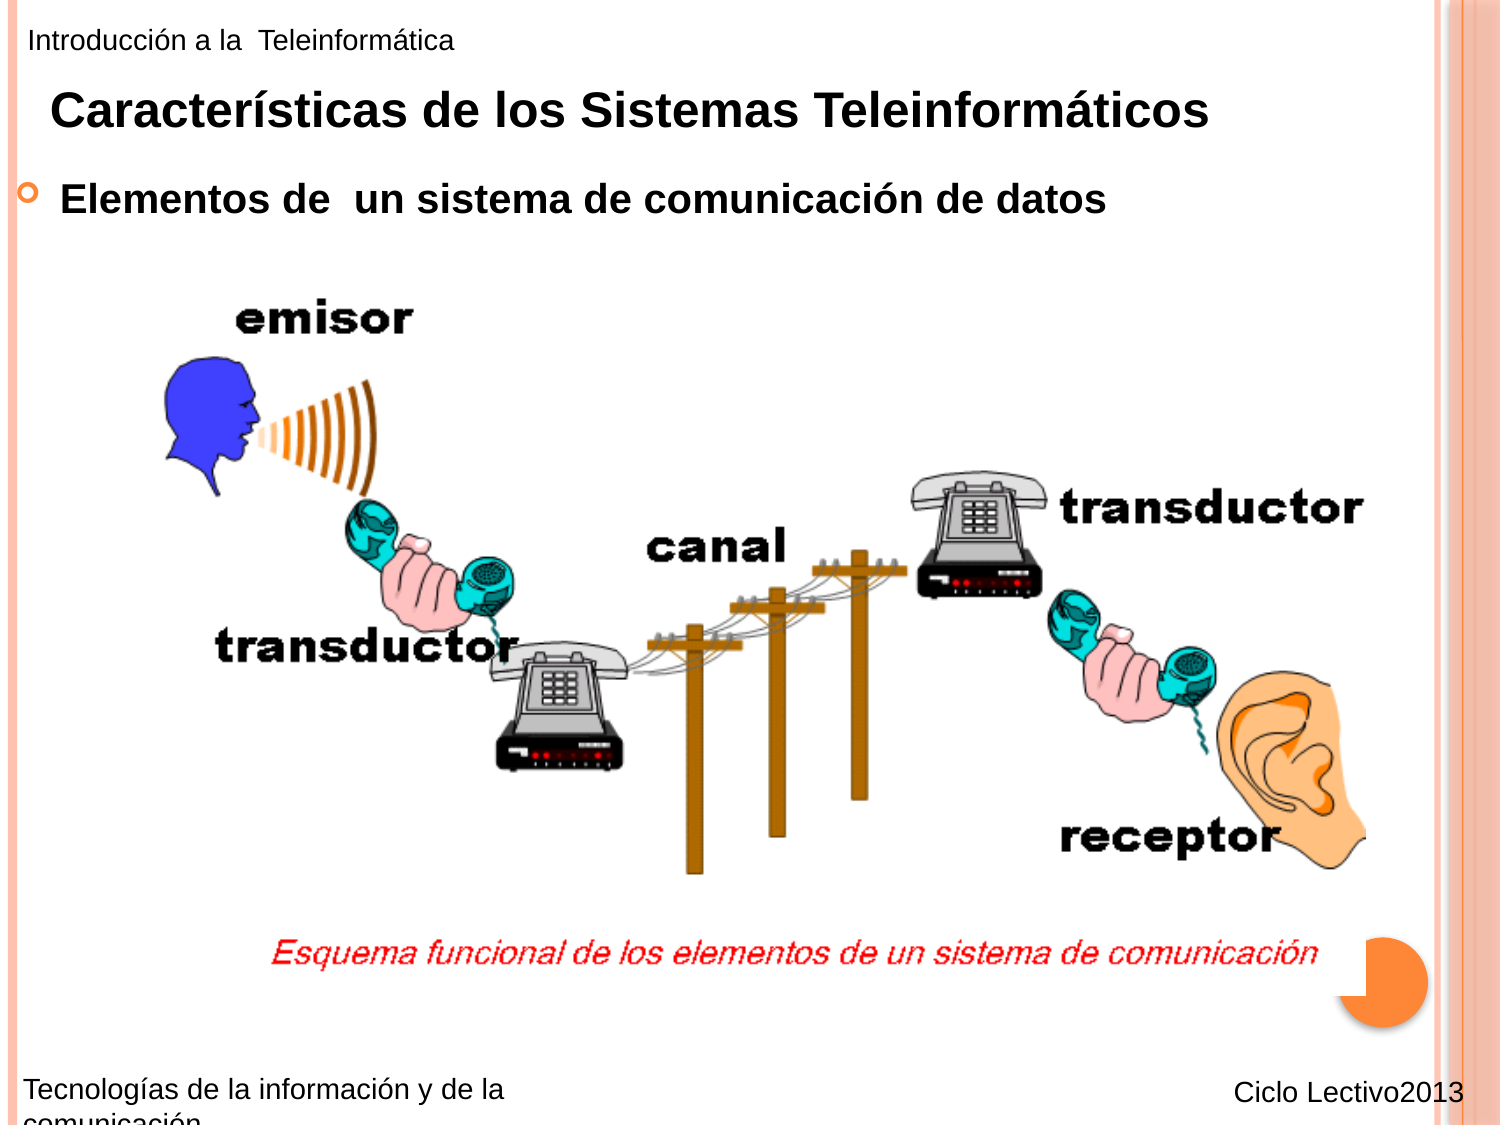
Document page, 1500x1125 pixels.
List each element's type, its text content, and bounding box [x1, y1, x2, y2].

text_box Características de los Sistemas Teleinformáticos [35, 70, 1254, 153]
text_box [0, 0, 1500, 75]
subtitle Elementos de un sistema de comunicación de datos [0, 164, 1219, 247]
text_box Ciclo Lectivo2013 [1218, 1065, 1485, 1116]
text_box Tecnologías de la información y de la comunicación [8, 1062, 704, 1125]
picture [140, 268, 1367, 997]
